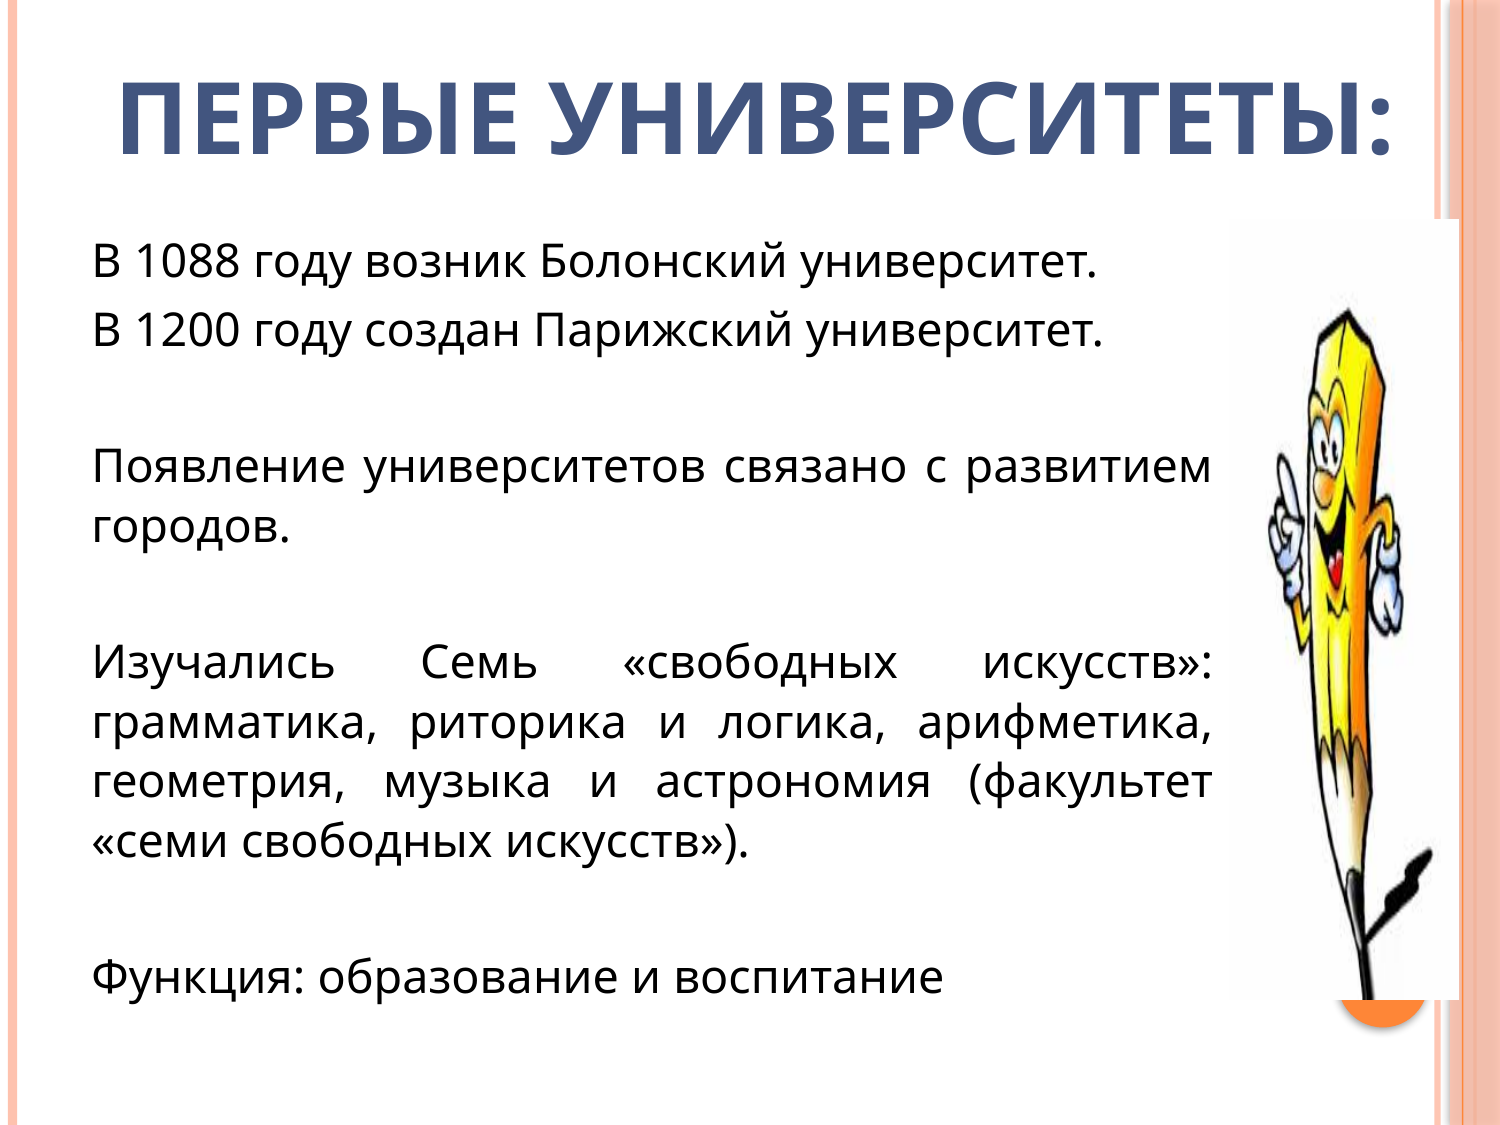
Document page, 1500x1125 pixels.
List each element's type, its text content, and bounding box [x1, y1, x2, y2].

picture [1228, 219, 1460, 1000]
list В 1088 году возник Болонский университет. В 1200 году создан Парижский университет. Появление университетов связано с развитием городов. Изучались Семь «свободных искусств»: грамматика, риторика и логика, арифметика, геометрия, музыка и астрономия (факультет «семи свободных искусств»). Функция: образование и воспитание [76, 219, 1230, 1020]
title первые университеты: [75, 45, 1436, 185]
